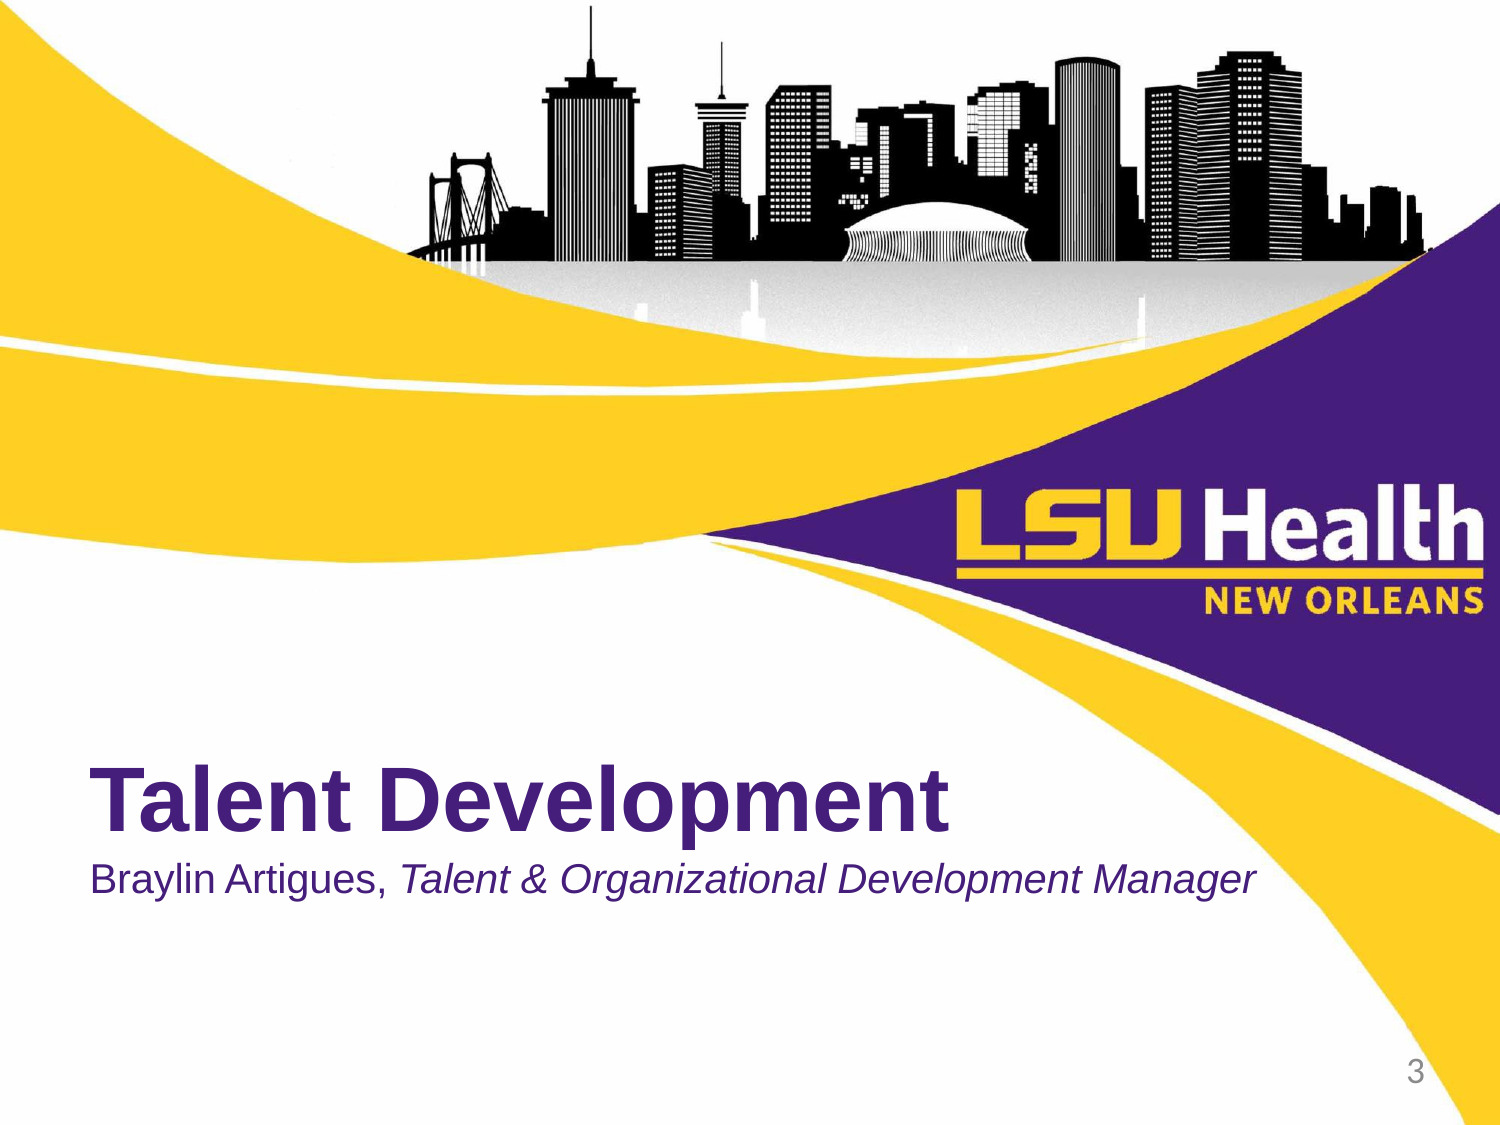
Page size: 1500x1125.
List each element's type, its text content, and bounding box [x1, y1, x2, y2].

picture [0, 0, 1500, 1125]
text_box Talent Development Braylin Artigues, Talent & Organizational Development Manager [87, 737, 1400, 902]
slide_number 3 [1080, 1046, 1425, 1103]
text_box [935, 473, 1500, 643]
